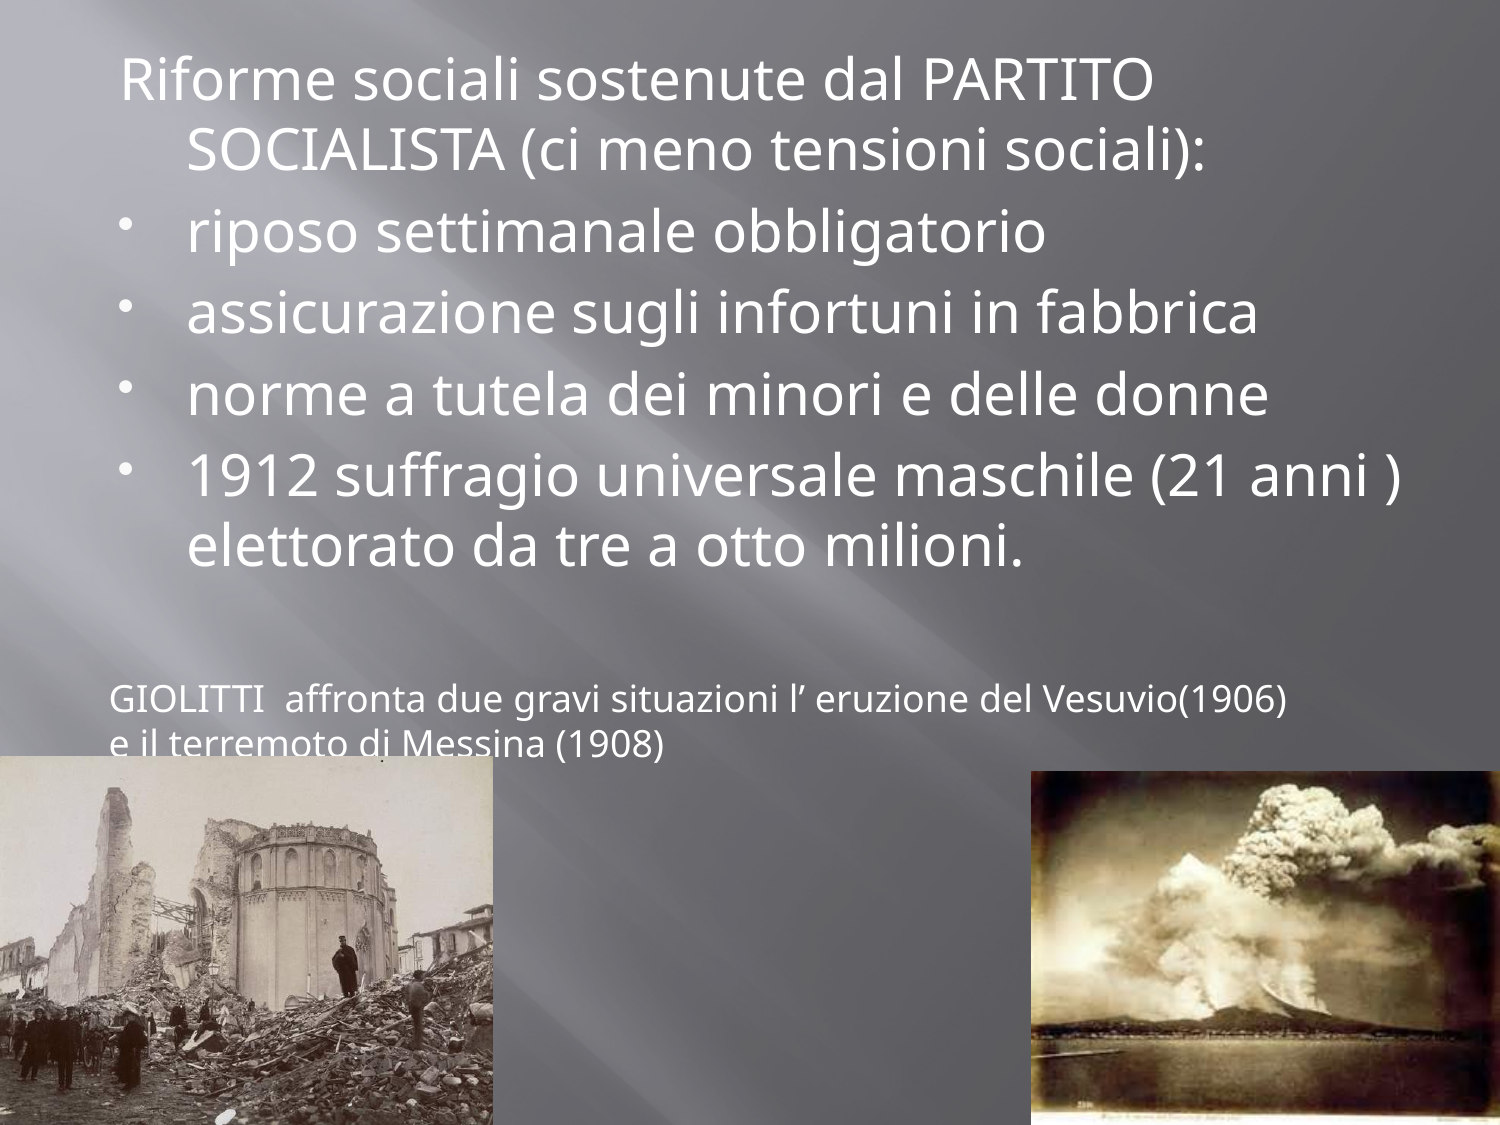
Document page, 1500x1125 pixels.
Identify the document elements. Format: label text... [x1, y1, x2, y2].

text_box GIOLITTI affronta due gravi situazioni l’ eruzione del Vesuvio(1906) e il terremoto di Messina (1908) [93, 667, 1454, 773]
picture [1030, 771, 1500, 1125]
picture [0, 756, 493, 1125]
list Riforme sociali sostenute dal PARTITO SOCIALISTA (ci meno tensioni sociali): riposo settimanale obbligatorio assicurazione sugli infortuni in fabbrica norme a tutela dei minori e delle donne 1912 suffragio universale maschile (21 anni ) elettorato da tre a otto milioni. [82, 35, 1432, 598]
